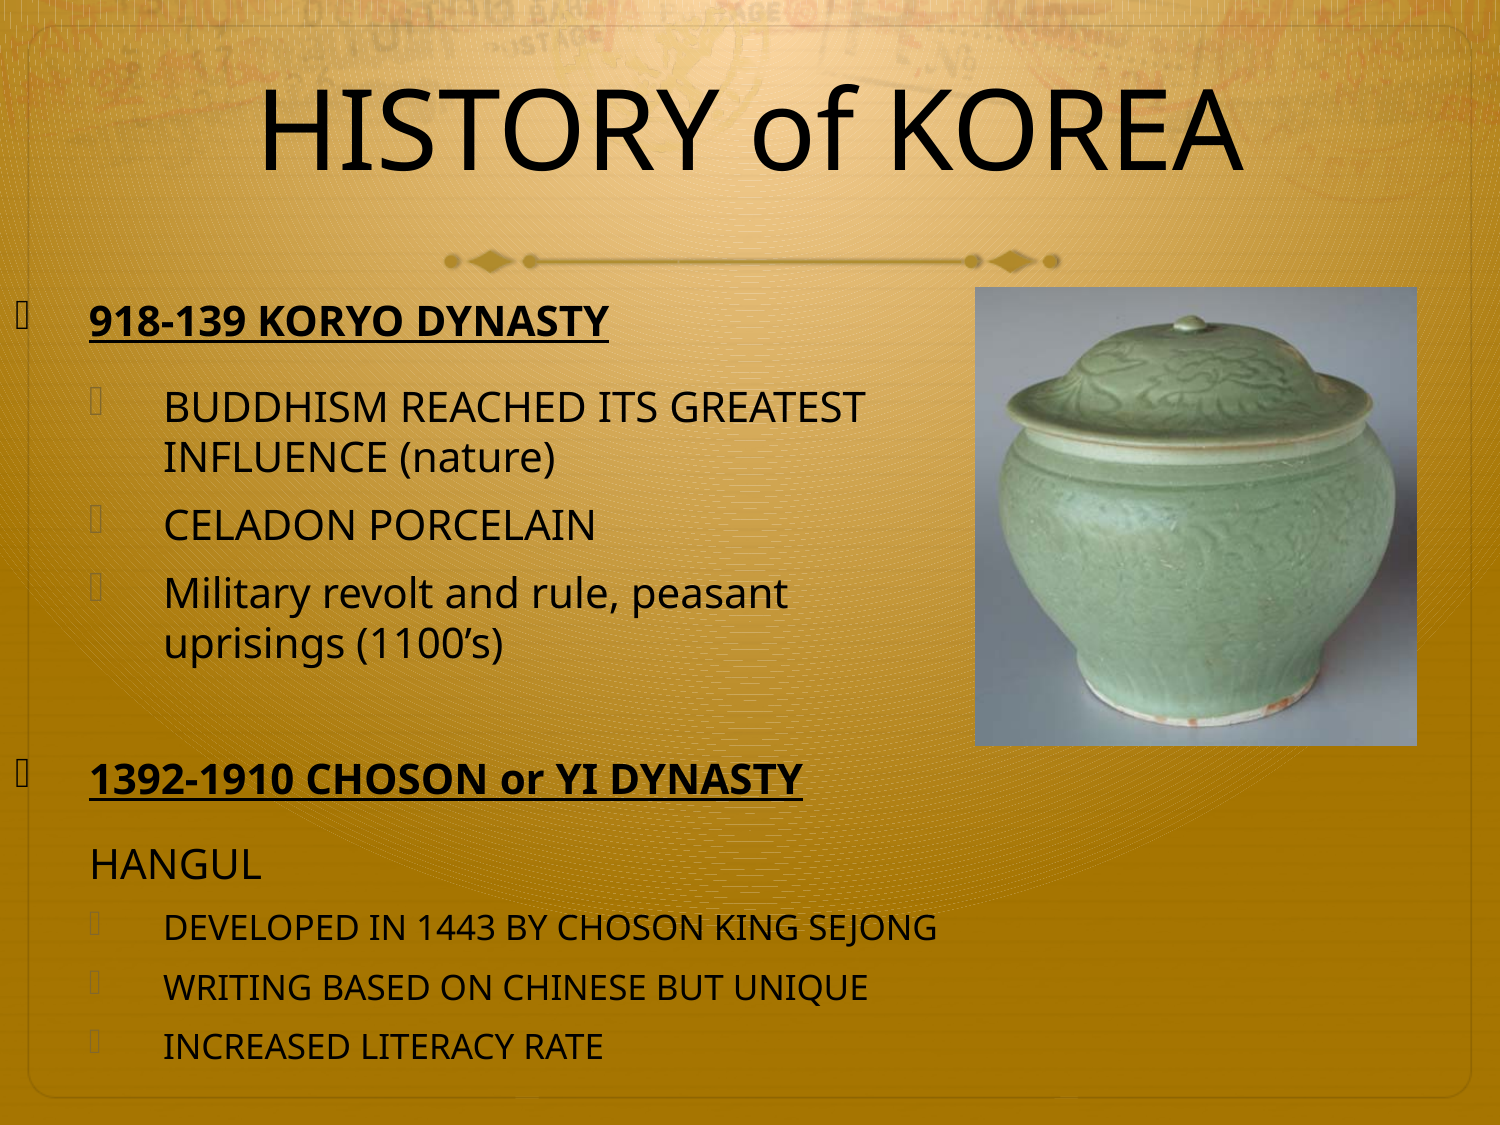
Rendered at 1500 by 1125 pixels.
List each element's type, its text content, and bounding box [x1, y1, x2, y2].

title HISTORY of KOREA [75, 0, 1425, 250]
list 918-139 KORYO DYNASTY BUDDHISM REACHED ITS GREATEST INFLUENCE (nature) CELADON PORCELAIN Military revolt and rule, peasant uprisings (1100’s) 1392-1910 CHOSON or YI DYNASTY HANGUL DEVELOPED IN 1443 BY CHOSON KING SEJONG WRITING BASED ON CHINESE BUT UNIQUE INCREASED LITERACY RATE [0, 287, 963, 1125]
picture [0, 0, 1500, 1125]
